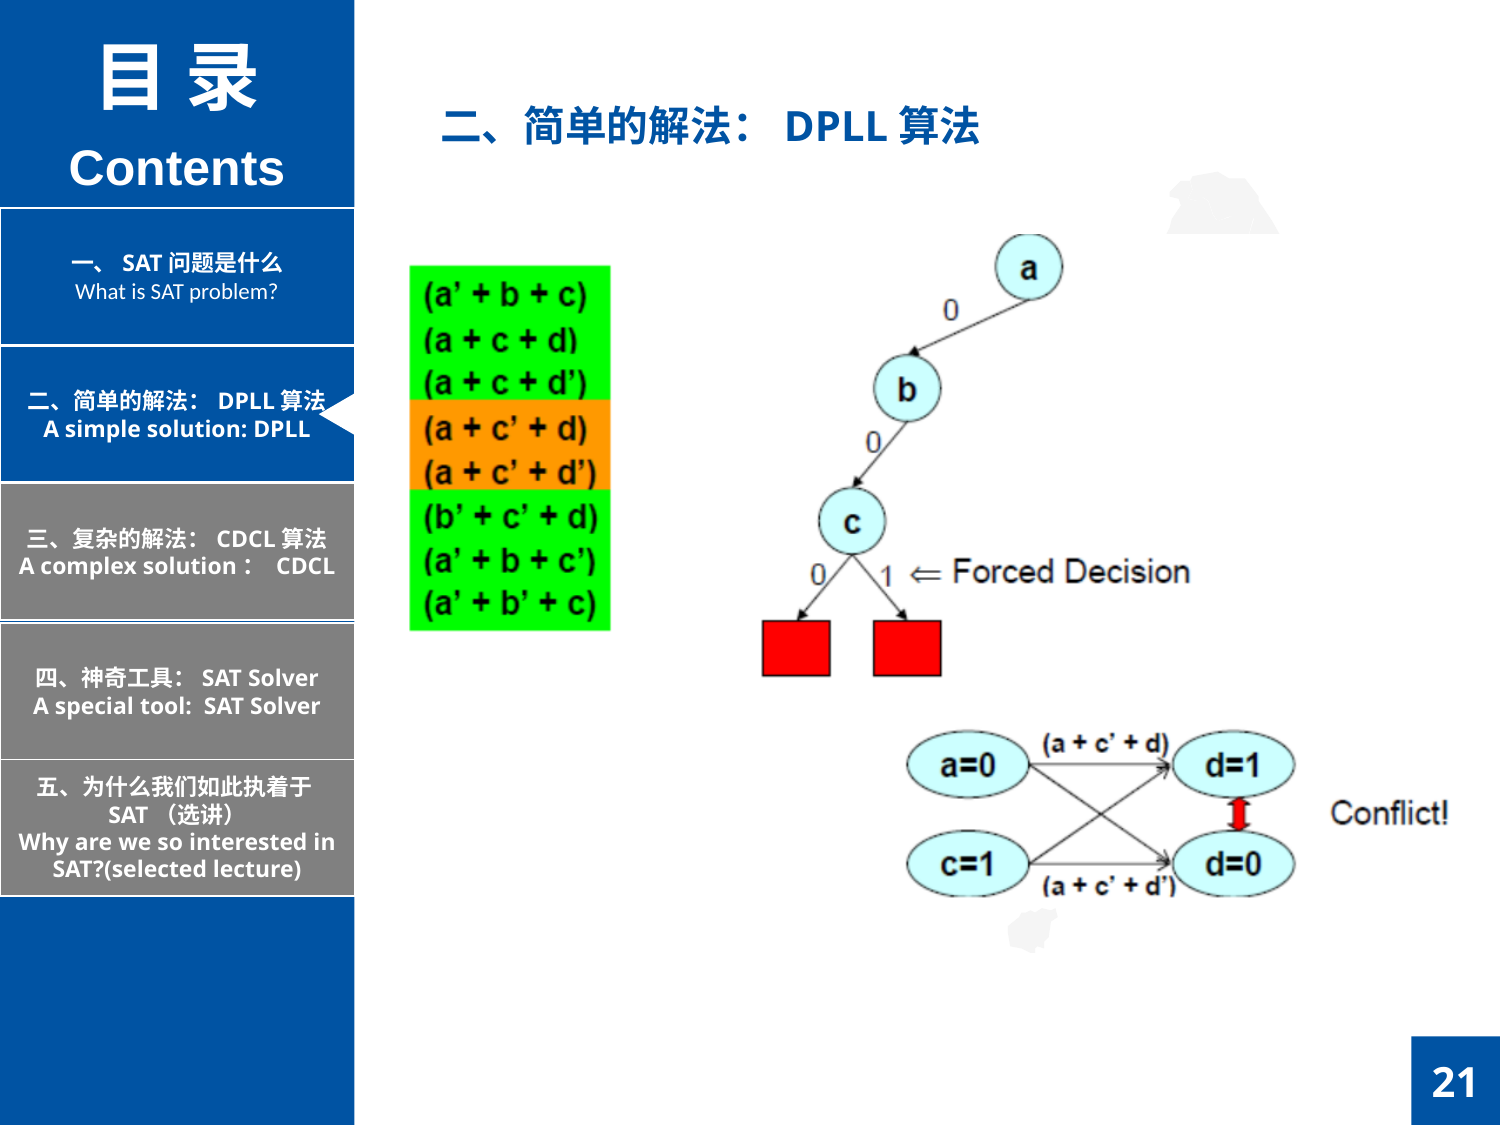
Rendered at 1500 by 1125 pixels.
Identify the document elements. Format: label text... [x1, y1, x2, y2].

text_box 四、神奇工具：SAT Solver A special tool: SAT Solver [0, 622, 355, 759]
text_box [0, 0, 355, 207]
text_box 五、为什么我们如此执着于SAT（选讲） Why are we so interested in SAT?(selected lecture) [0, 759, 355, 896]
text_box 21 [1411, 1036, 1500, 1125]
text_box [17, 21, 337, 204]
text_box 二、简单的解法：DPLL算法 [425, 92, 1312, 158]
text_box [0, 896, 355, 1125]
text_box 三、复杂的解法：CDCL算法 A complex solution： CDCL [0, 483, 355, 621]
picture [408, 234, 1472, 907]
text_box 二、简单的解法：DPLL算法 A simple solution: DPLL [0, 345, 355, 483]
text_box [316, 391, 356, 437]
text_box 一、SAT问题是什么 What is SAT problem? [0, 207, 355, 345]
